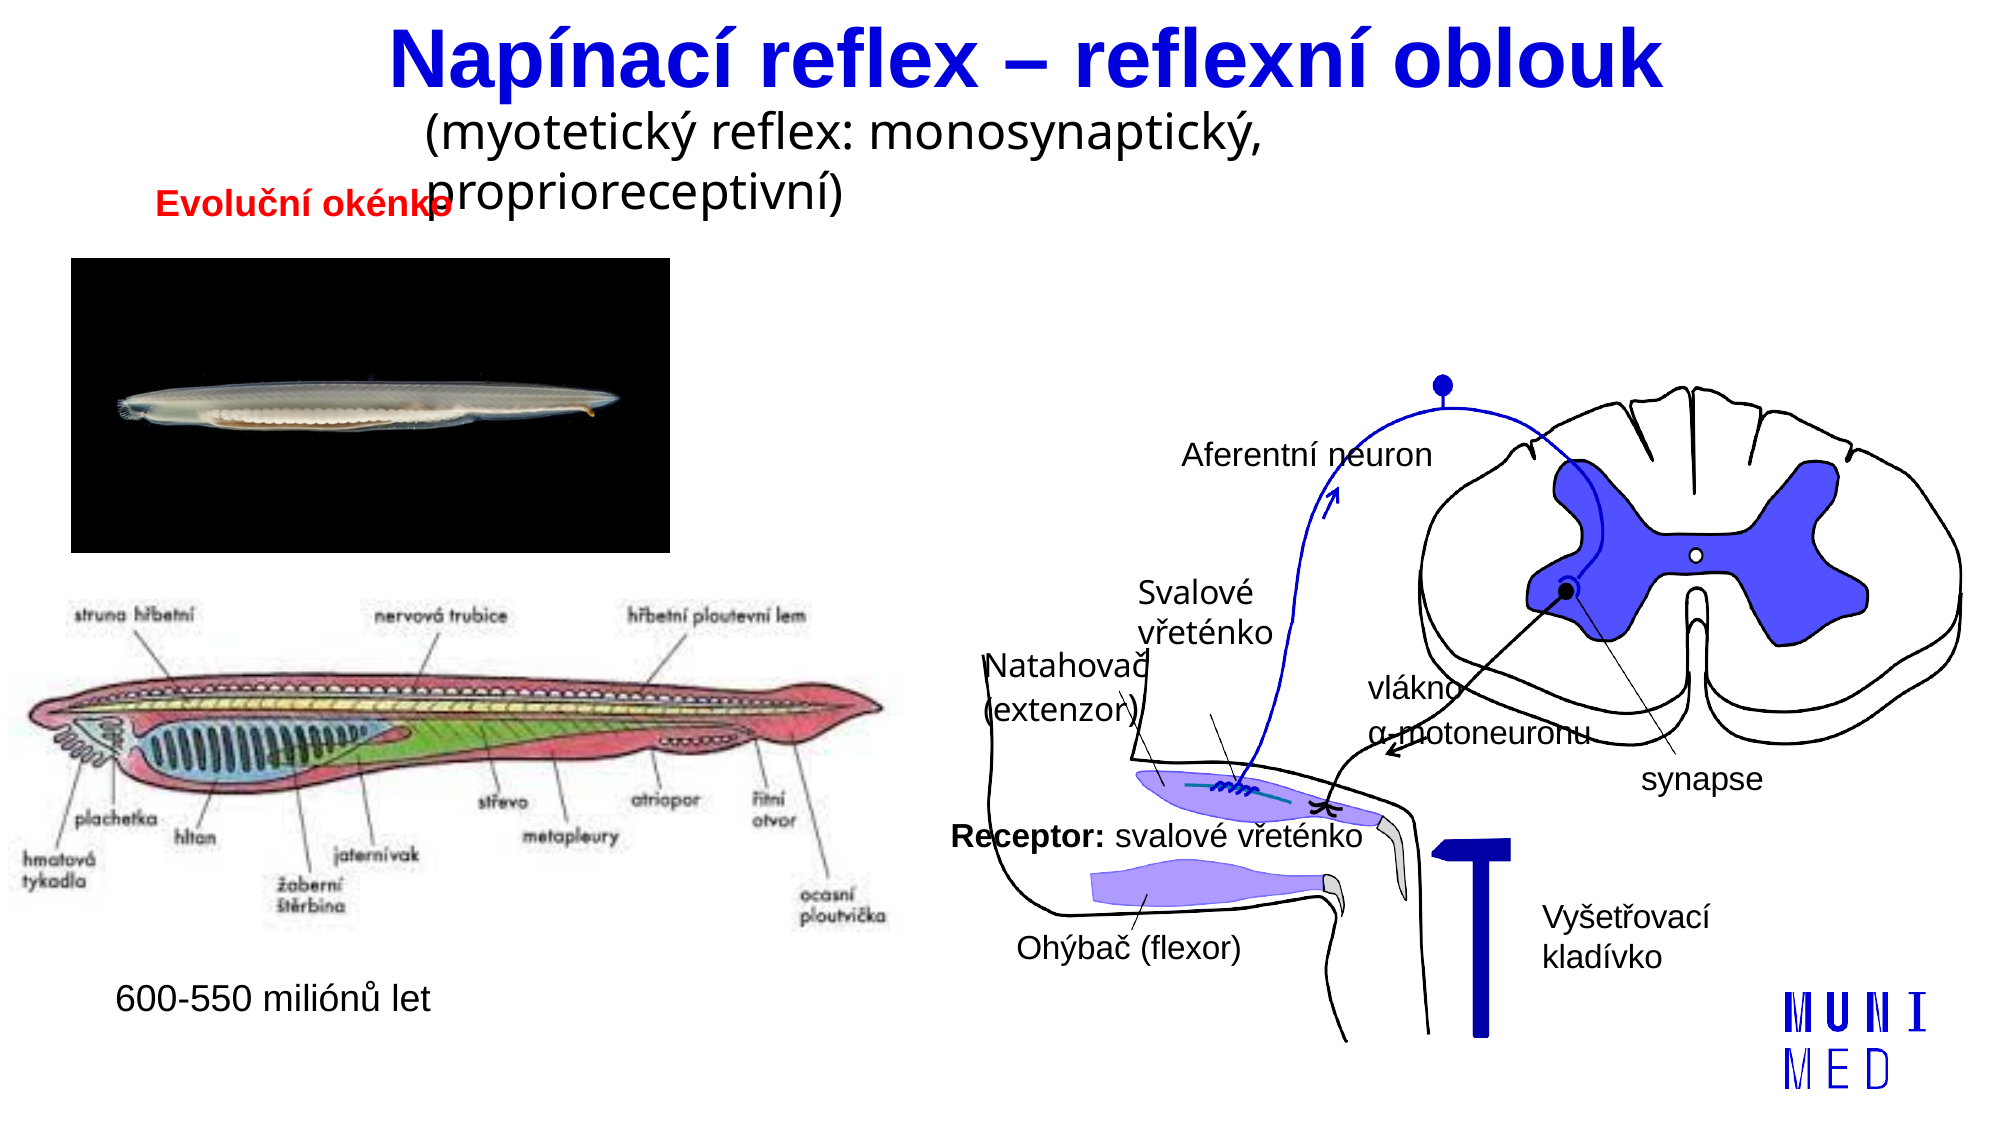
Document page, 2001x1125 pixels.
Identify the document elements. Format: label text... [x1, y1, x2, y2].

picture [1785, 1048, 1810, 1089]
picture [7, 599, 905, 935]
text_box Receptor: svalové vřeténko [948, 811, 975, 854]
title Napínací reflex – reflexní oblouk [386, 2, 1669, 193]
picture [981, 374, 1963, 1043]
text_box Evoluční okénko [24, 171, 584, 231]
text_box (myotetický reflex: monosynaptický, proprioreceptivní) [423, 97, 1632, 220]
text_box 600-550 miliónů let [100, 966, 740, 1027]
picture [1867, 1048, 1888, 1089]
picture [70, 258, 670, 553]
